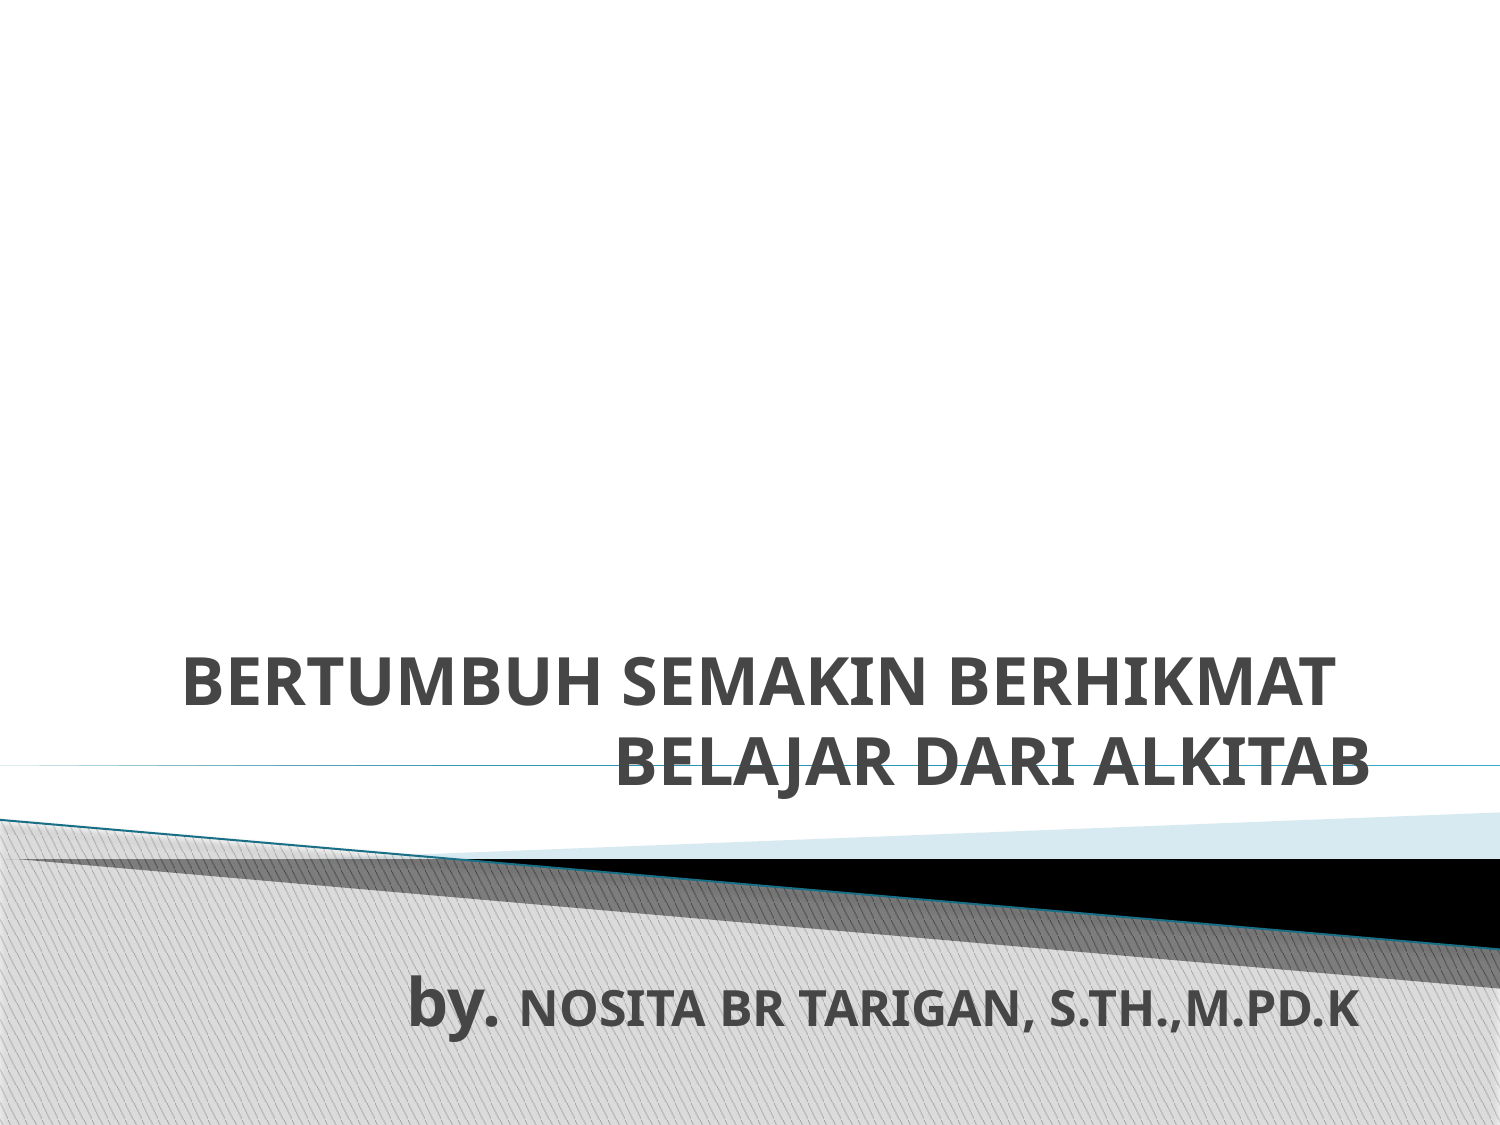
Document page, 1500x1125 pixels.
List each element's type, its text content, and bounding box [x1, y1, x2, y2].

picture [5, 859, 112, 868]
title BERTUMBUH SEMAKIN BERHIKMAT BELAJAR DARI ALKITAB by. NOSITA BR TARIGAN, S.TH.,M.PD.K [112, 30, 1388, 1047]
picture [1388, 941, 1500, 989]
